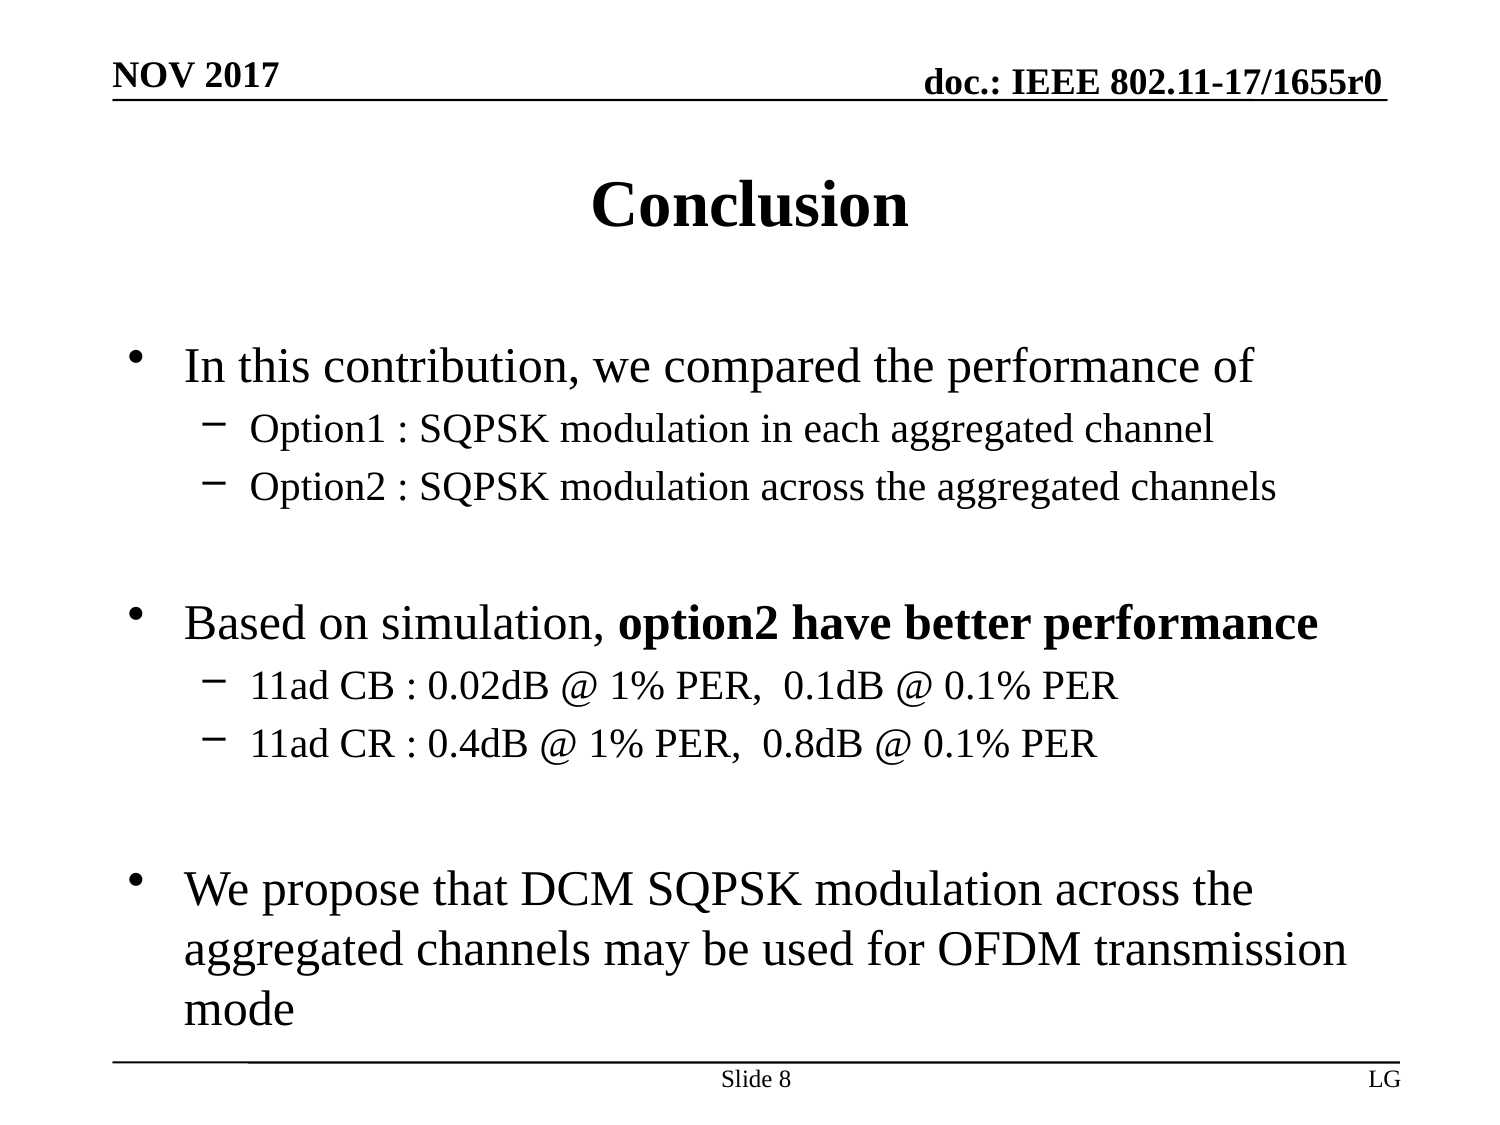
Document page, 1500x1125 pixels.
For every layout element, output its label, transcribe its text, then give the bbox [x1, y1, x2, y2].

list In this contribution, we compared the performance of Option1 : SQPSK modulation in each aggregated channel Option2 : SQPSK modulation across the aggregated channels Based on simulation, option2 have better performance 11ad CB : 0.02dB @ 1% PER, 0.1dB @ 0.1% PER 11ad CR : 0.4dB @ 1% PER, 0.8dB @ 0.1% PER We propose that DCM SQPSK modulation across the aggregated channels may be used for OFDM transmission mode [112, 324, 1388, 1001]
footer LG [949, 1061, 1402, 1093]
slide_number Slide 8 [712, 1061, 800, 1093]
title Conclusion [112, 112, 1388, 288]
